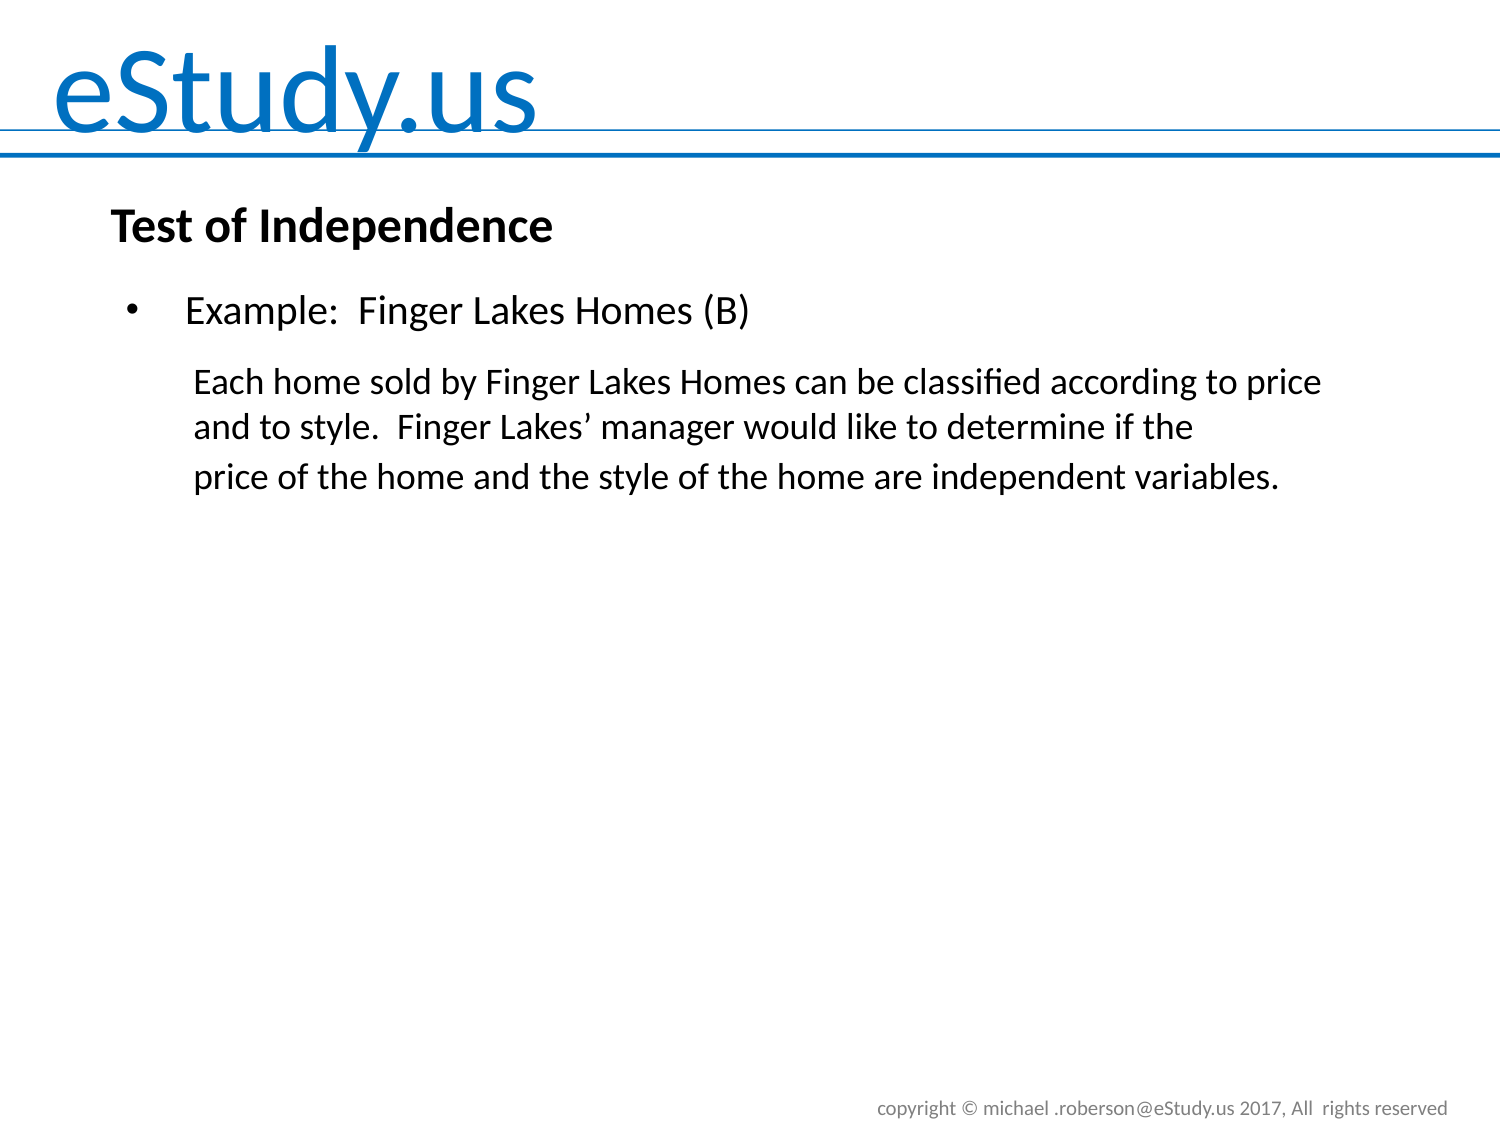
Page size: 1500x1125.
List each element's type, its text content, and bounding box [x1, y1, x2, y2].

text_box Each home sold by Finger Lakes Homes can be classified according to price and to style. Finger Lakes’ manager would like to determine if the price of the home and the style of the home are independent variables. [178, 349, 1344, 505]
text_box Test of Independence [99, 187, 1375, 258]
text_box Example: Finger Lakes Homes (B) [114, 277, 1267, 346]
